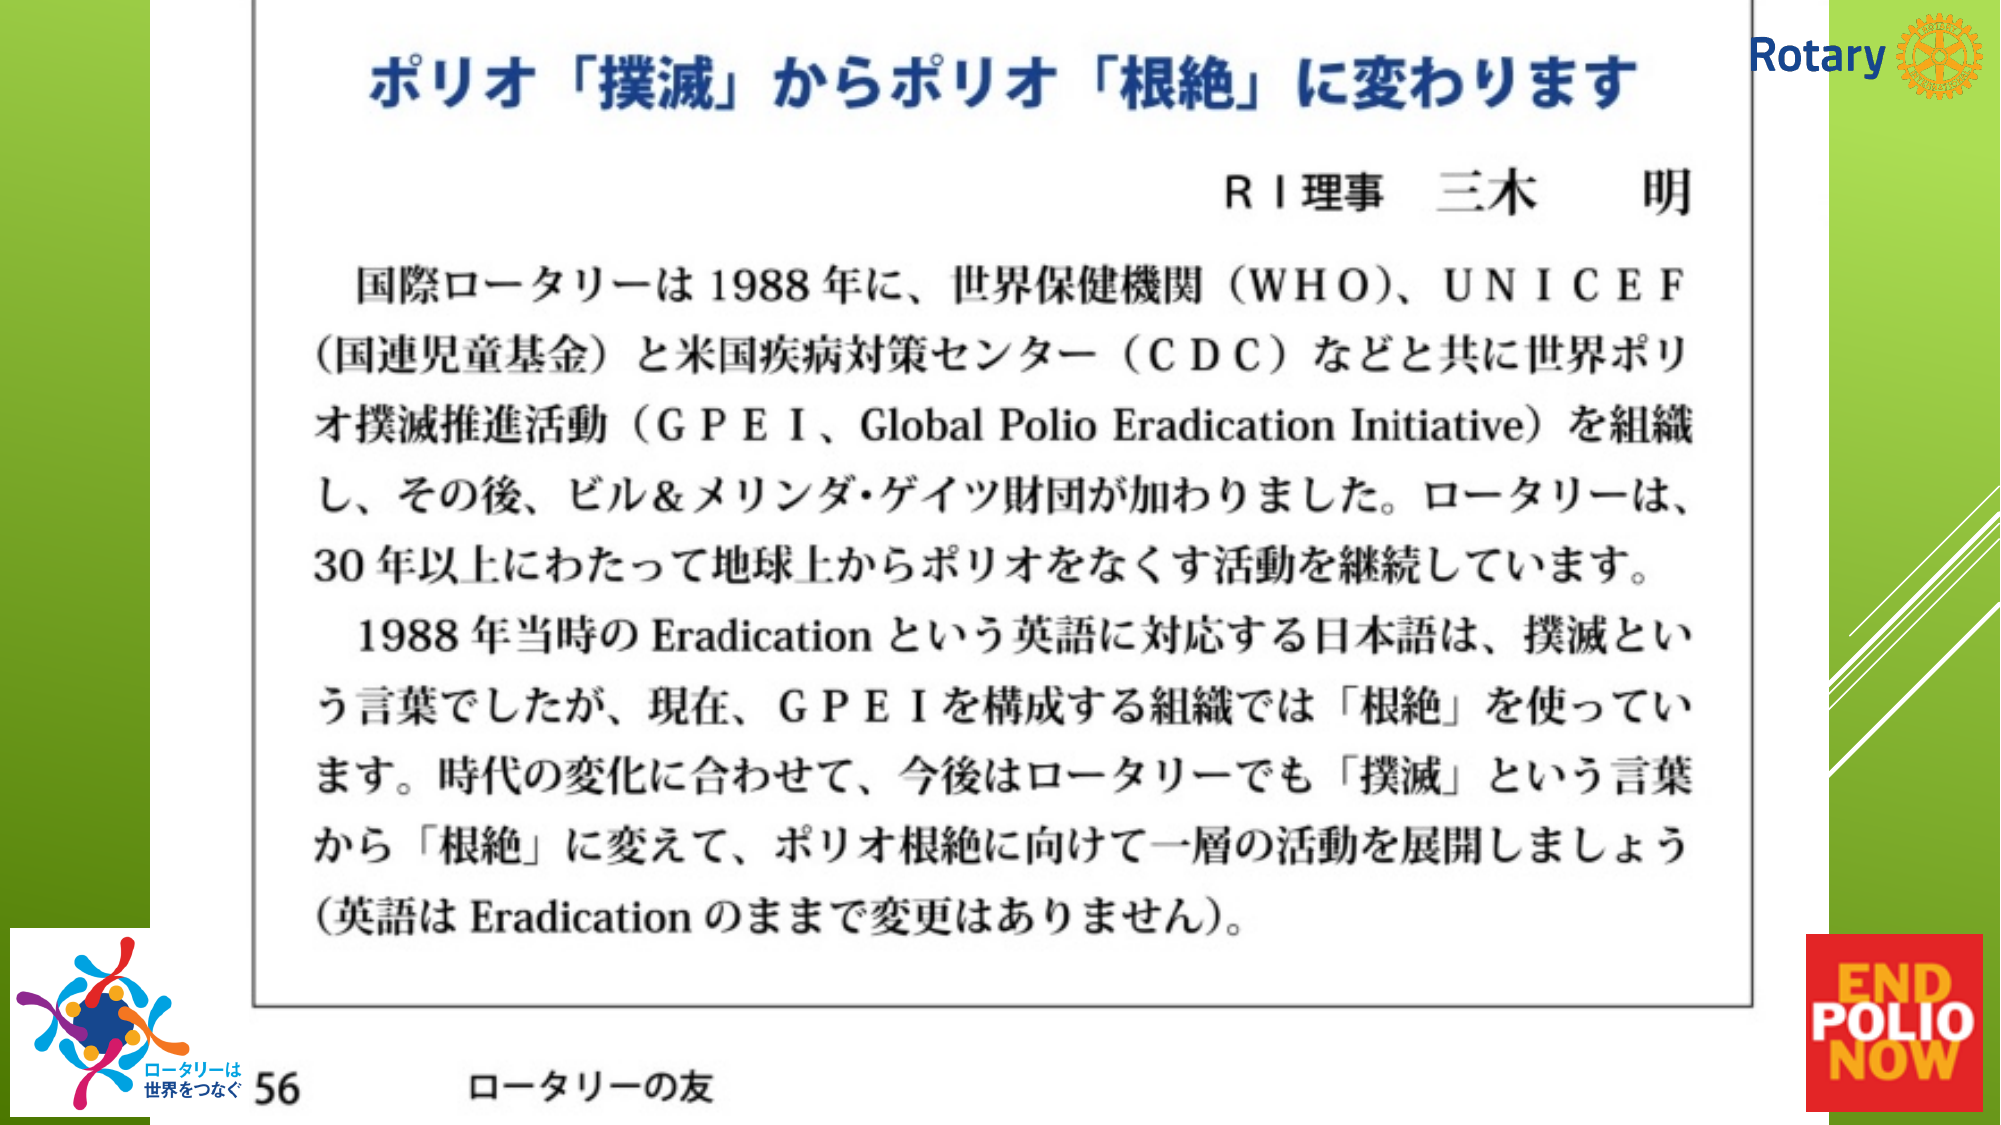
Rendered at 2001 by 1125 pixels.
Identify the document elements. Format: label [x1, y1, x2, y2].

picture [10, 0, 1983, 1125]
list [1806, 933, 1983, 1112]
